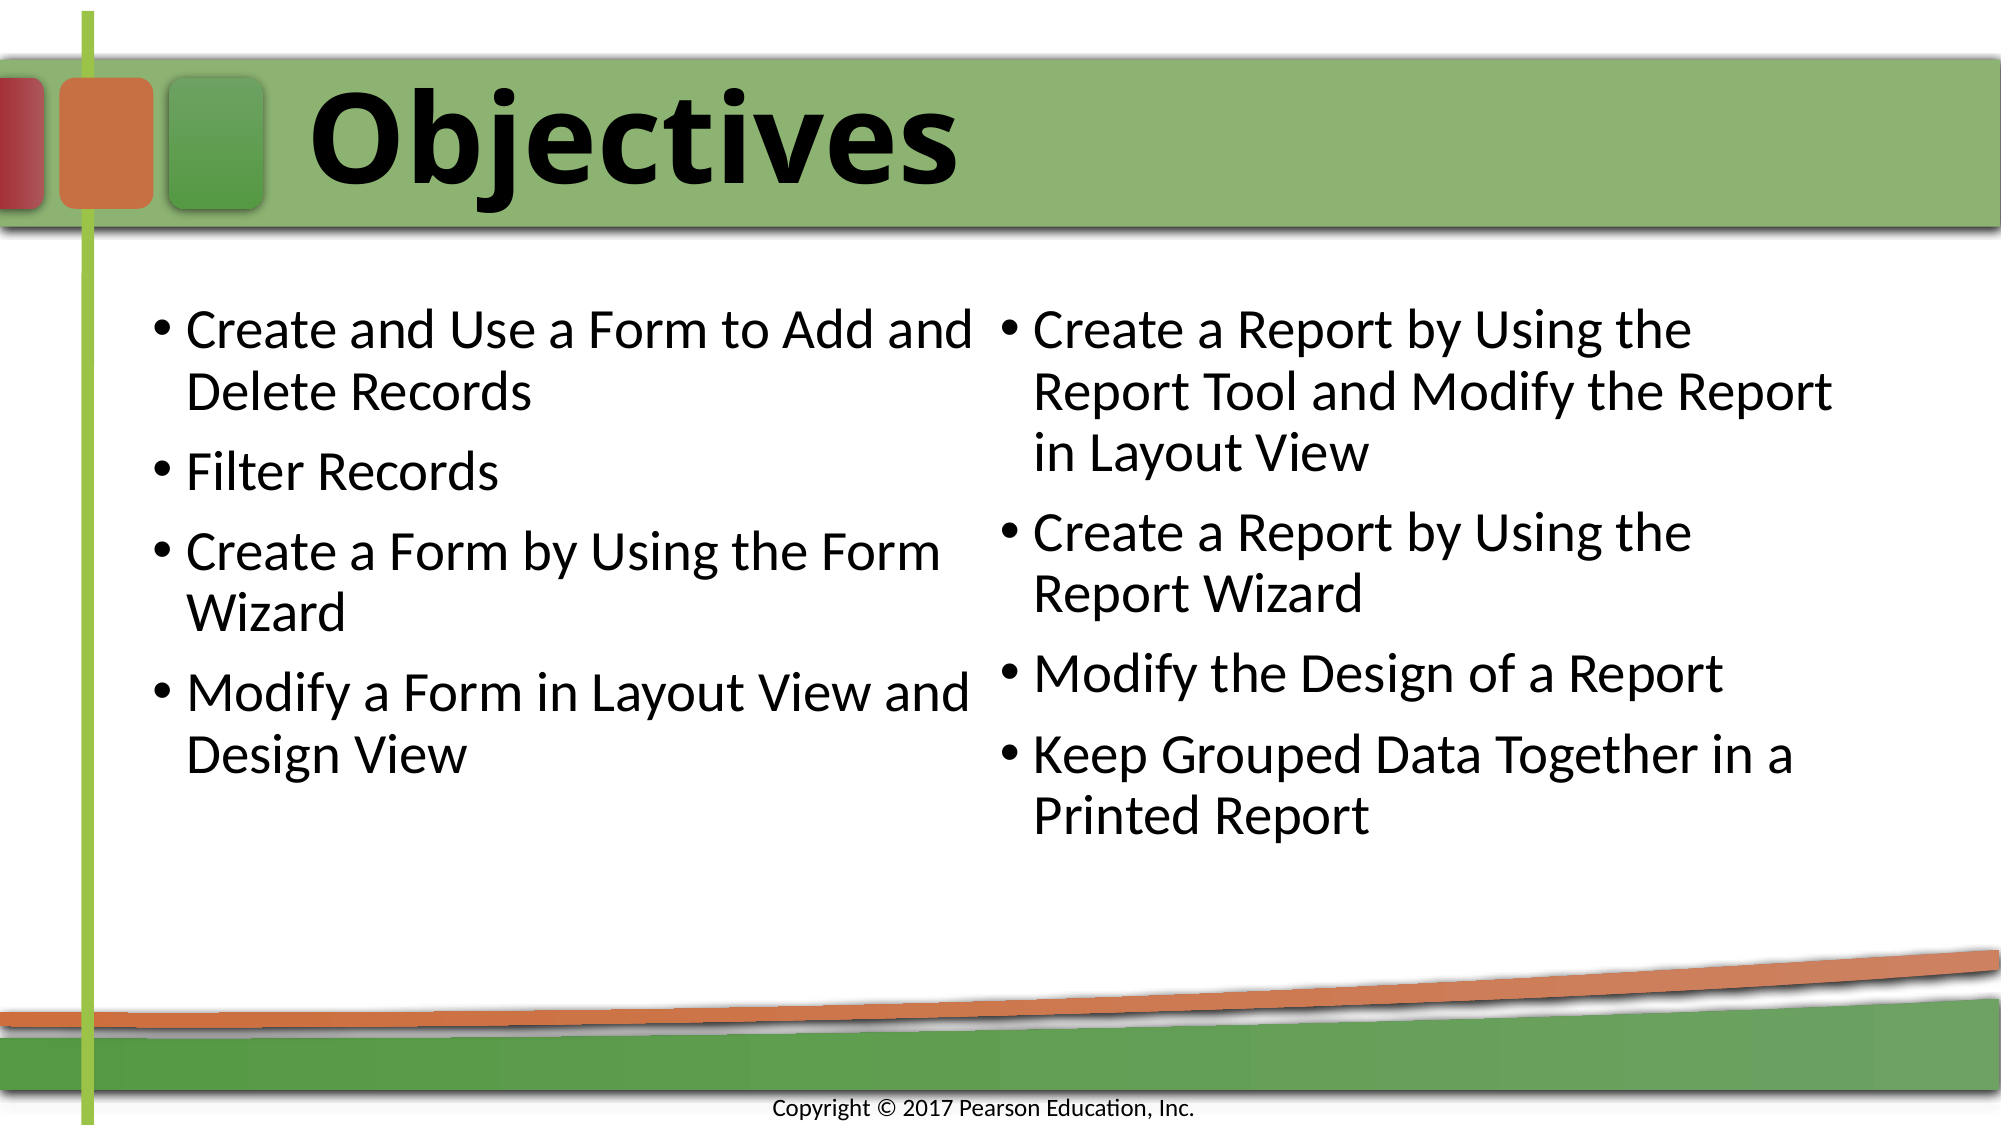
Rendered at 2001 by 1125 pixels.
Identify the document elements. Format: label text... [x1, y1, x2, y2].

title Objectives [291, 59, 1863, 227]
list Create and Use a Form to Add and Delete Records Filter Records Create a Form by Using the Form Wizard Modify a Form in Layout View and Design View Create a Report by Using the Report Tool and Modify the Report in Layout View Create a Report by Using the Report Wizard Modify the Design of a Report Keep Grouped Data Together in a Printed Report [137, 292, 1863, 955]
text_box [0, 77, 263, 209]
